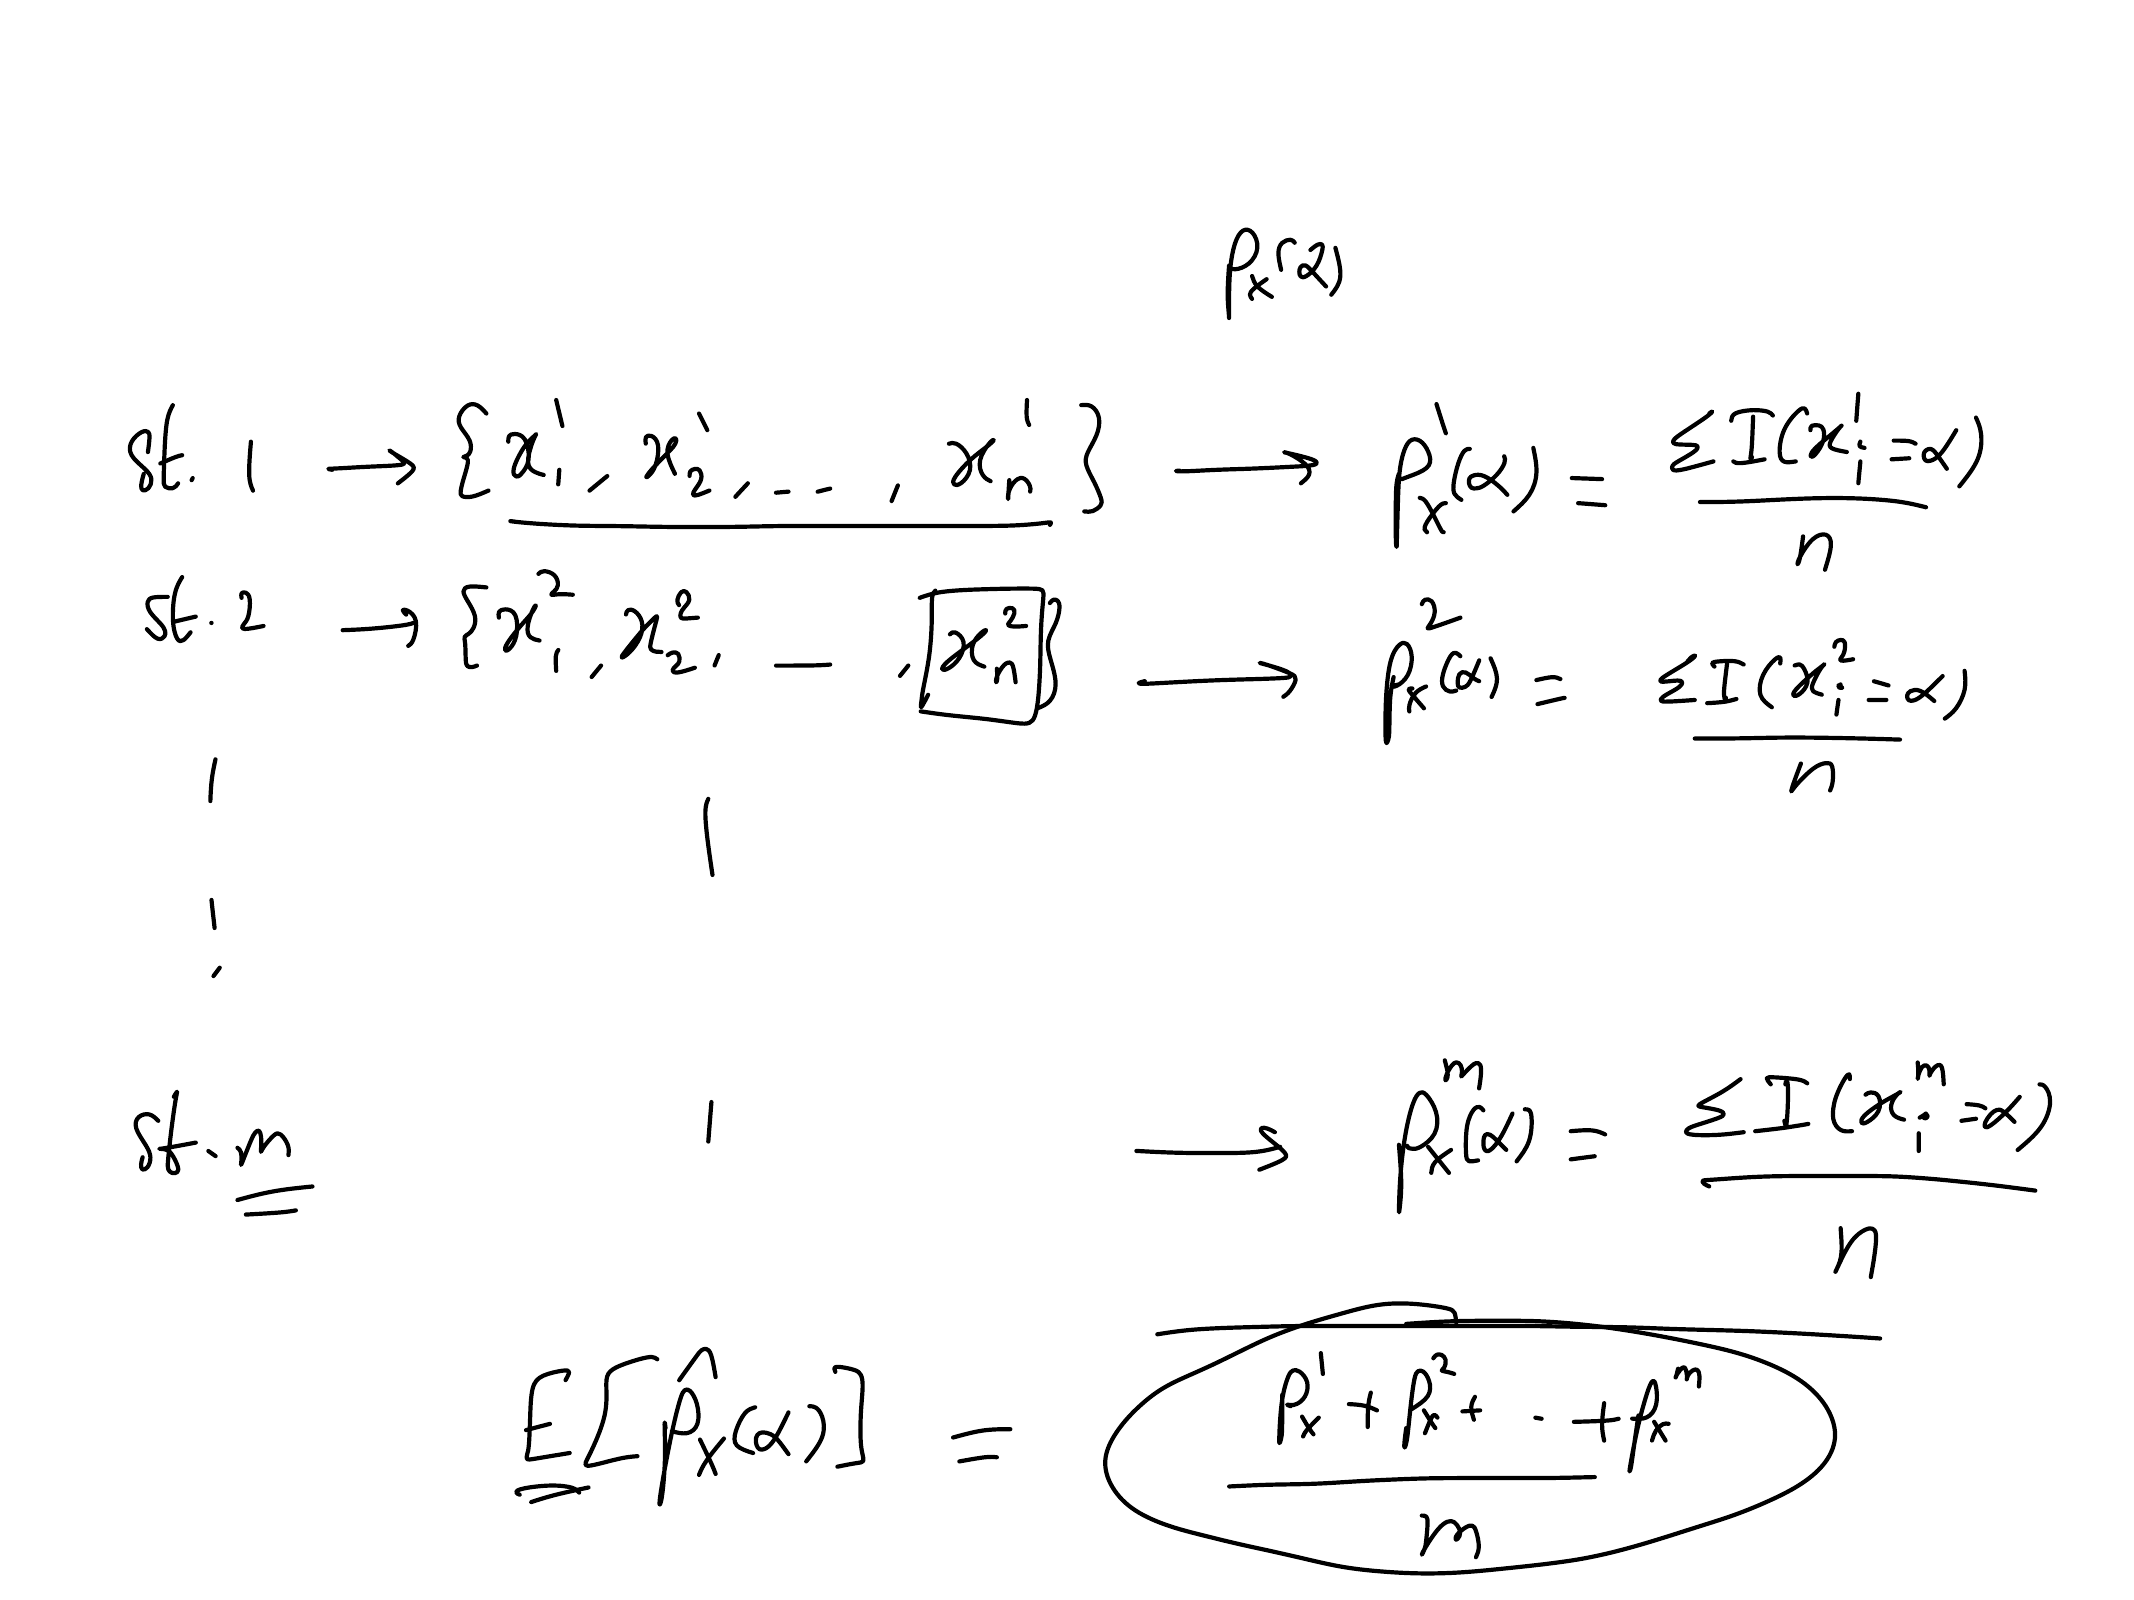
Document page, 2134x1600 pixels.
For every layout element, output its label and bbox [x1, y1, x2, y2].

text_box [129, 229, 2051, 1574]
